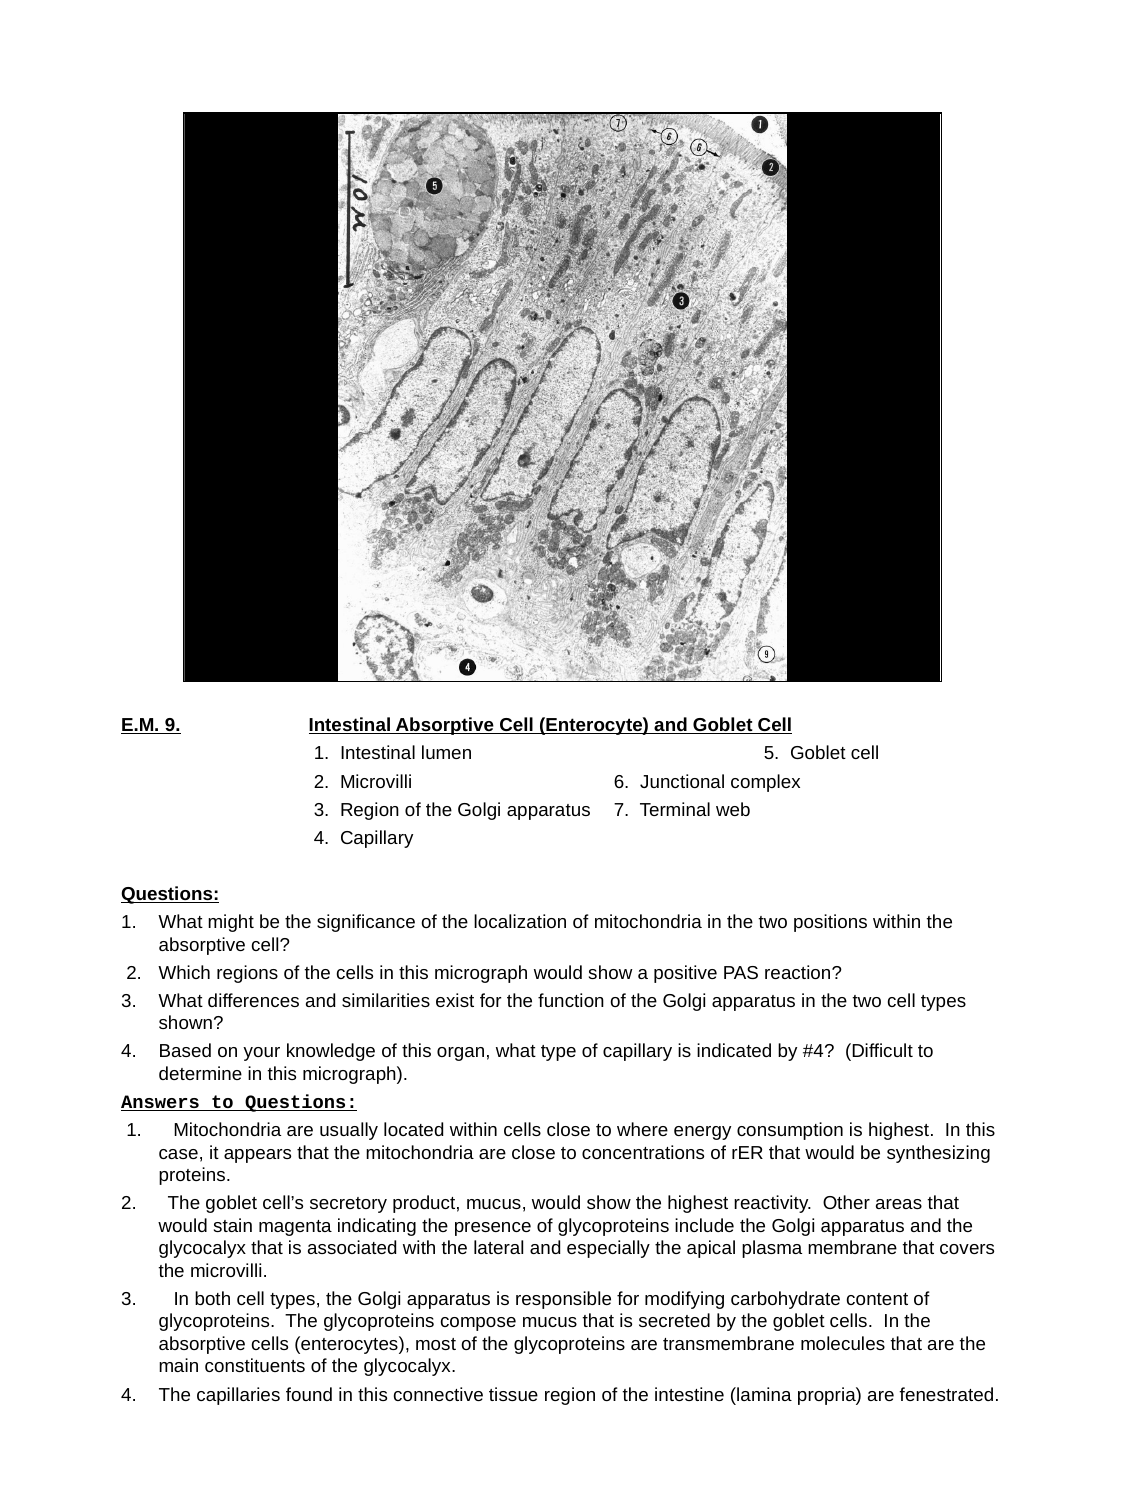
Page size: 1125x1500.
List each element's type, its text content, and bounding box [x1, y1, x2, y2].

picture [184, 113, 941, 681]
text_box E.M. 9. Intestinal Absorptive Cell (Enterocyte) and Goblet Cell 1. Intestinal lumen 5. Goblet cell 2. Microvilli 6. Junctional complex 3. Region of the Golgi apparatus 7. Terminal web 4. Capillary Questions: 1. What might be the significance of the localization of mitochondria in the two positions within the absorptive cell? 2. Which regions of the cells in this micrograph would show a positive PAS reaction? What differences and similarities exist for the function of the Golgi apparatus in the two cell types shown? 4. Based on your knowledge of this organ, what type of capillary is indicated by #4? (Difficult to determine in this micrograph). Answers to Questions: 1. Mitochondria are usually located within cells close to where energy consumption is highest. In this case, it appears that the mitochondria are close to concentrations of rER that would be synthesizing proteins. 2. The goblet cell’s secretory product, mucus, would show the highest reactivity. Other areas that would stain magenta indicating the presence of glycoproteins include the Golgi apparatus and the glycocalyx that is associated with the lateral and especially the apical plasma membrane that covers the microvilli. 3. In both cell types, the Golgi apparatus is responsible for modifying carbohydrate content of glycoproteins. The glycoproteins compose mucus that is secreted by the goblet cells. In the absorptive cells (enterocytes), most of the glycoproteins are transmembrane molecules that are the main constituents of the glycocalyx. The capillaries found in this connective tissue region of the intestine (lamina propria) are fenestrated. [106, 705, 1019, 1462]
